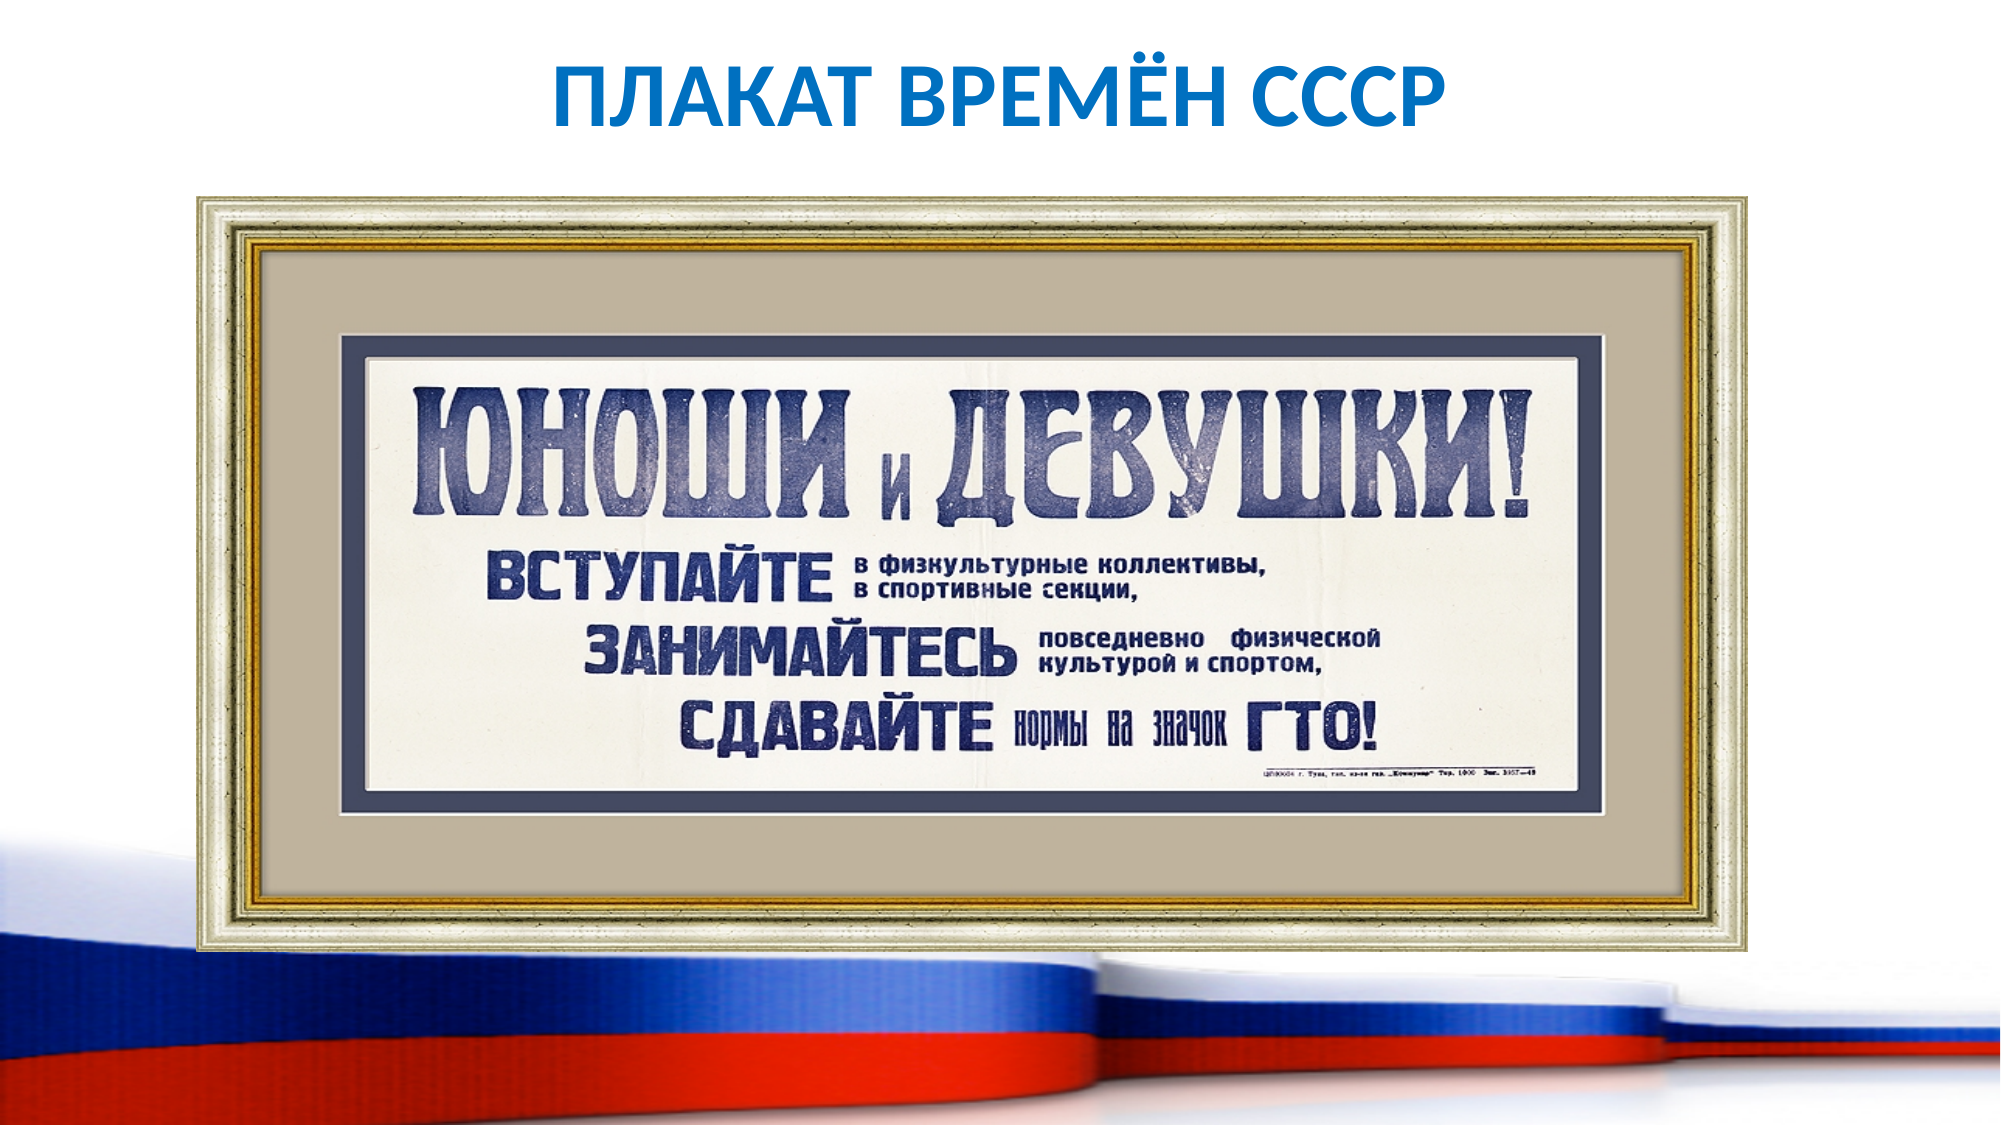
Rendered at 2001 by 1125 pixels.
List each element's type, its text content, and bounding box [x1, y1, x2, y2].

picture [0, 0, 2001, 1125]
title ПЛАКАТ ВРЕМЁН СССР [99, 19, 1900, 161]
